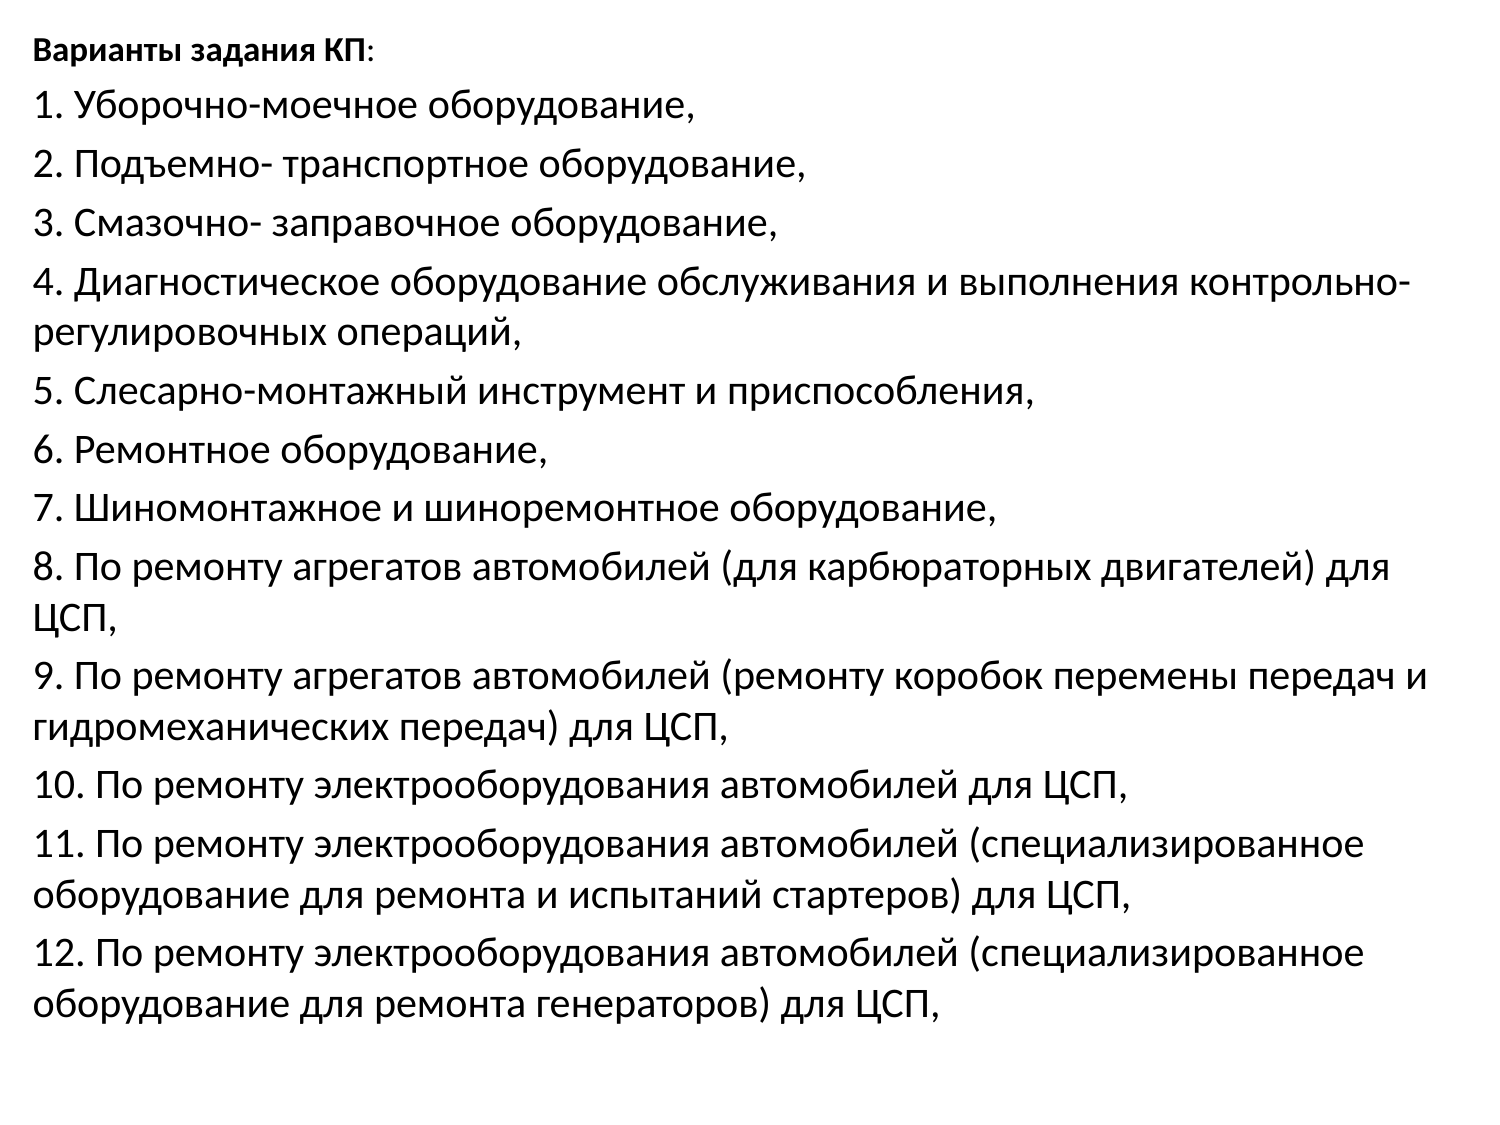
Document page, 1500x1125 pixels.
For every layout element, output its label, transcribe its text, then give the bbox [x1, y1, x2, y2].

list Варианты задания КП: 1. Уборочно-моечное оборудование, 2. Подъемно- транспортное оборудование, 3. Смазочно- заправочное оборудование, 4. Диагностическое оборудование обслуживания и выполнения контрольно- регулировочных операций, 5. Слесарно-монтажный инструмент и приспособления, 6. Ремонтное оборудование, 7. Шиномонтажное и шиноремонтное оборудование, 8. По ремонту агрегатов автомобилей (для карбюраторных двигателей) для ЦСП, 9. По ремонту агрегатов автомобилей (ремонту коробок перемены передач и гидромеханических передач) для ЦСП, 10. По ремонту электрооборудования автомобилей для ЦСП, 11. По ремонту электрооборудования автомобилей (специализированное оборудование для ремонта и испытаний стартеров) для ЦСП, 12. По ремонту электрооборудования автомобилей (специализированное оборудование для ремонта генераторов) для ЦСП, [17, 19, 1483, 1125]
